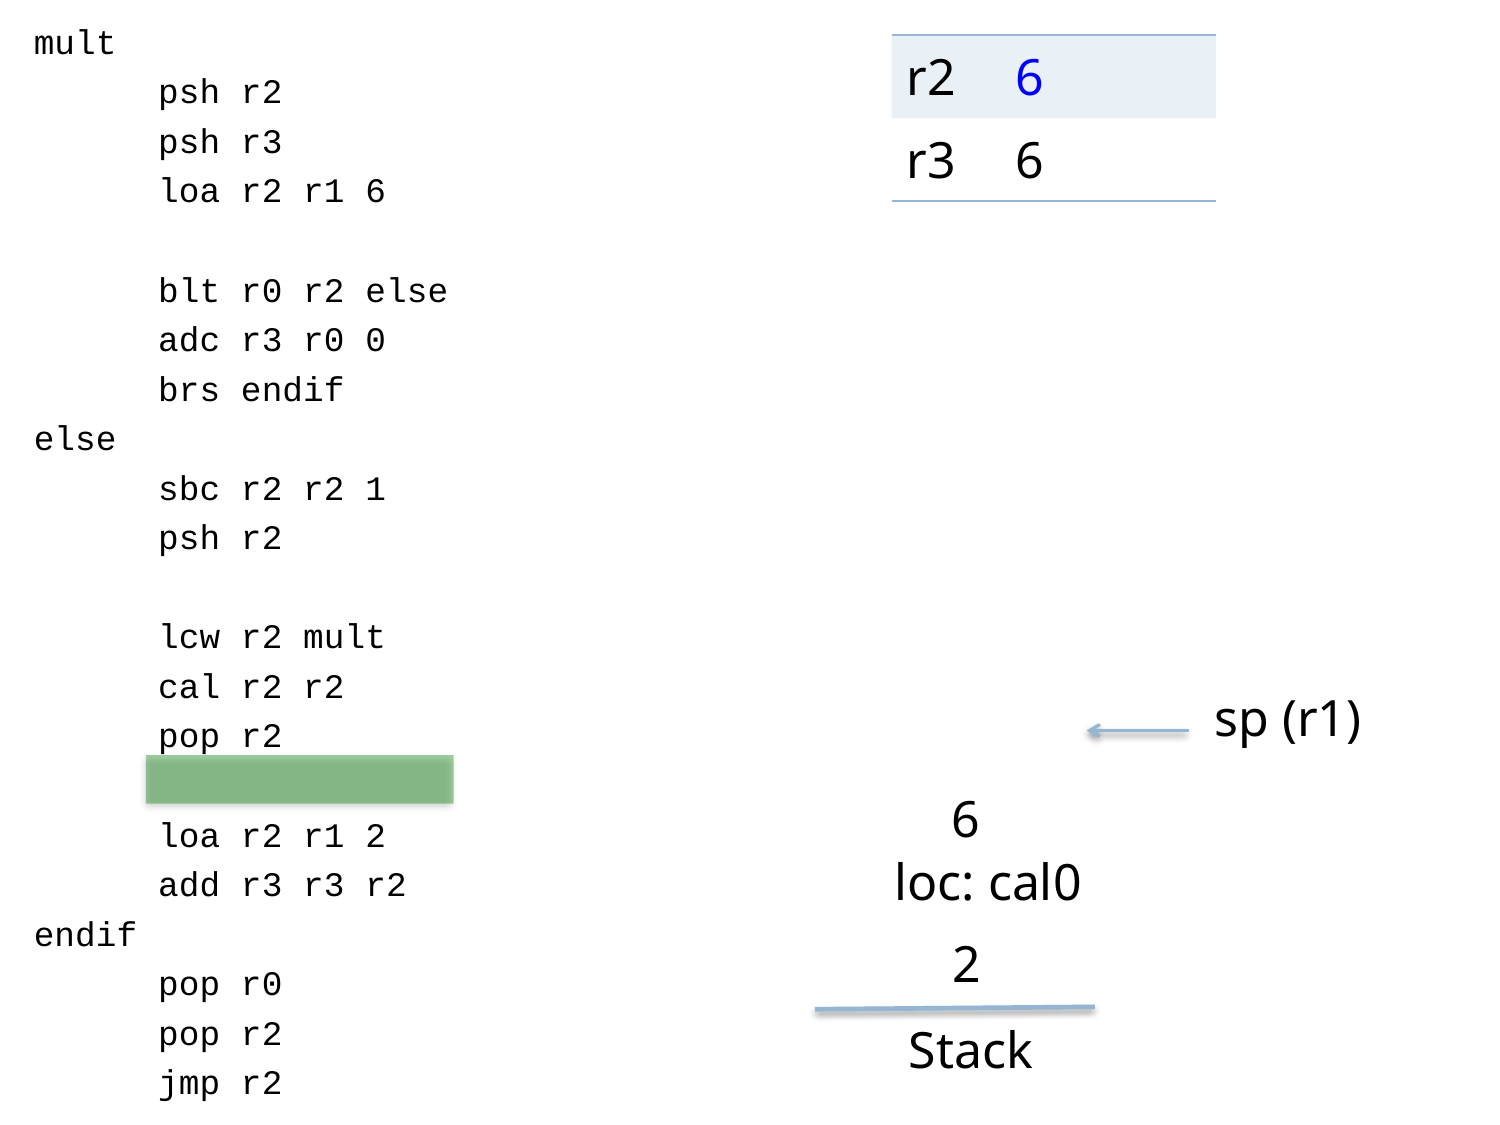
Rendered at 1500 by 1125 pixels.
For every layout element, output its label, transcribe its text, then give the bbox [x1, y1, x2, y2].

text_box mult psh r2 psh r3 loa r2 r1 6 blt r0 r2 else adc r3 r0 0 brs endif else sbc r2 r2 1 psh r2 lcw r2 mult cal r2 r2 pop r2 loa r2 r1 2 add r3 r3 r2 endif pop r0 pop r2 jmp r2 [18, 12, 750, 1125]
text_box loc: cal0 [879, 843, 1097, 918]
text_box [1086, 679, 1369, 756]
text_box 2 [937, 924, 996, 1000]
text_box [814, 1006, 1096, 1010]
table_header 6 [1001, 36, 1216, 118]
table_cell r3 [892, 118, 1001, 200]
table_header r2 [892, 36, 1001, 118]
text_box Stack [893, 1020, 1048, 1087]
table_cell 6 [1001, 118, 1216, 200]
text_box [145, 754, 454, 805]
text_box 6 [936, 780, 995, 856]
